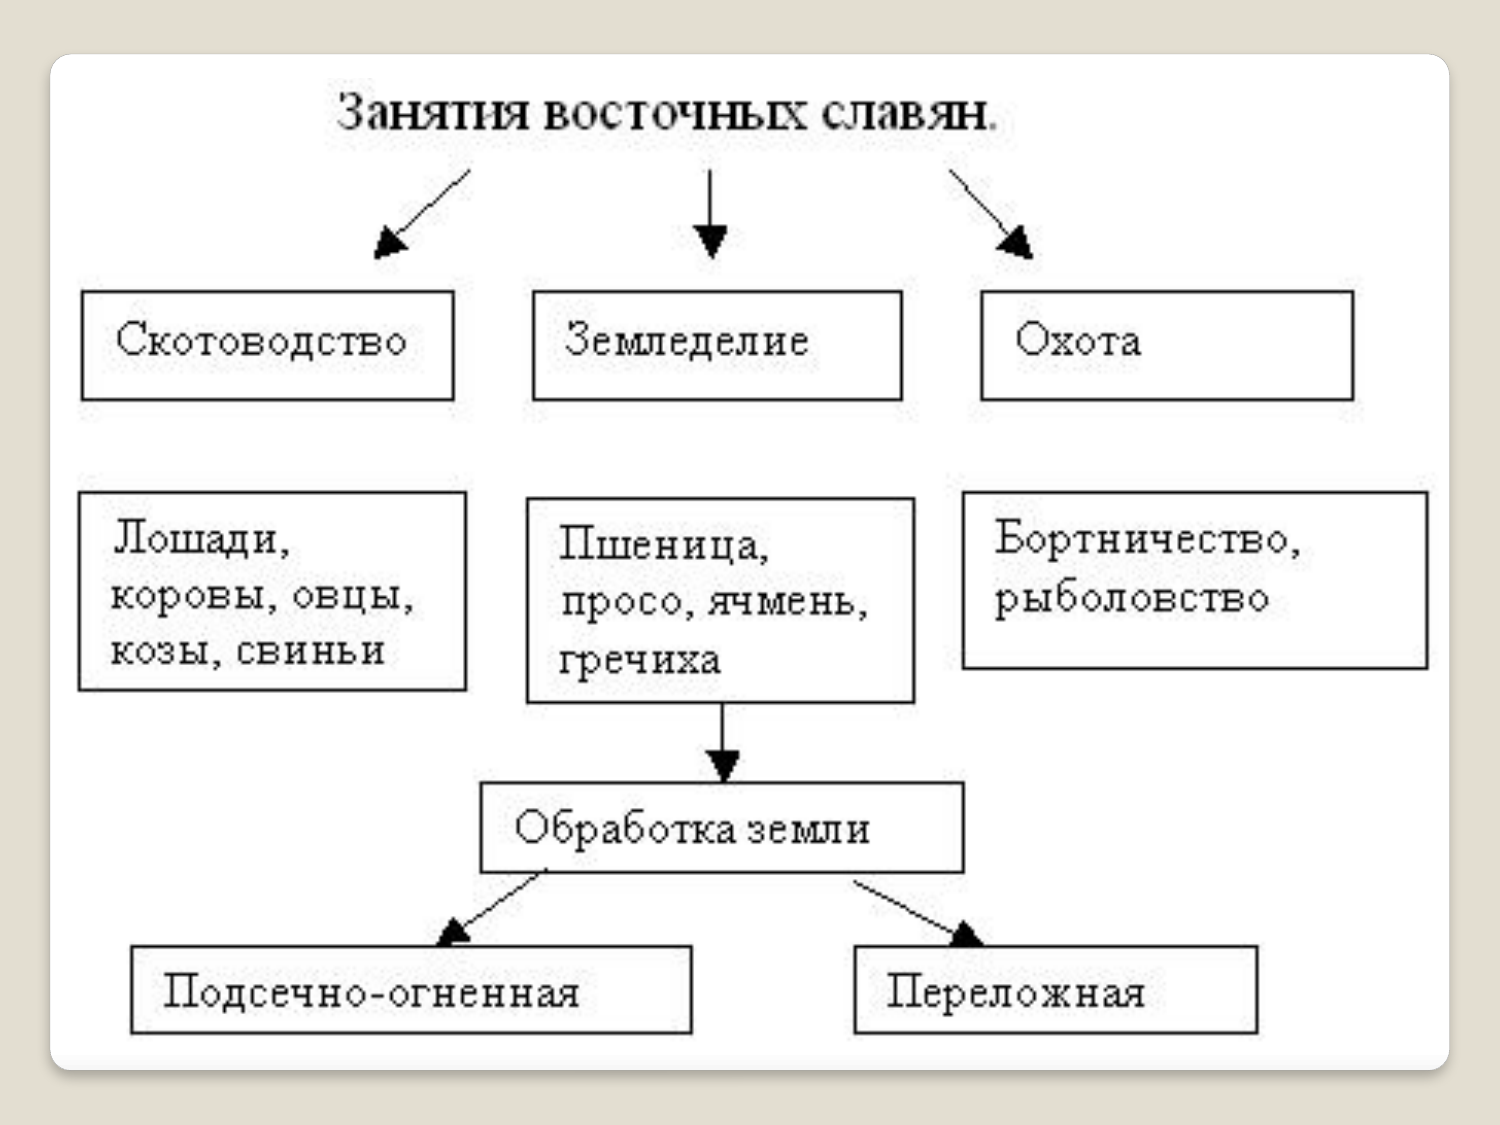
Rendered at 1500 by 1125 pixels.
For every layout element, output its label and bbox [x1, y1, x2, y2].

picture [54, 77, 1442, 1049]
